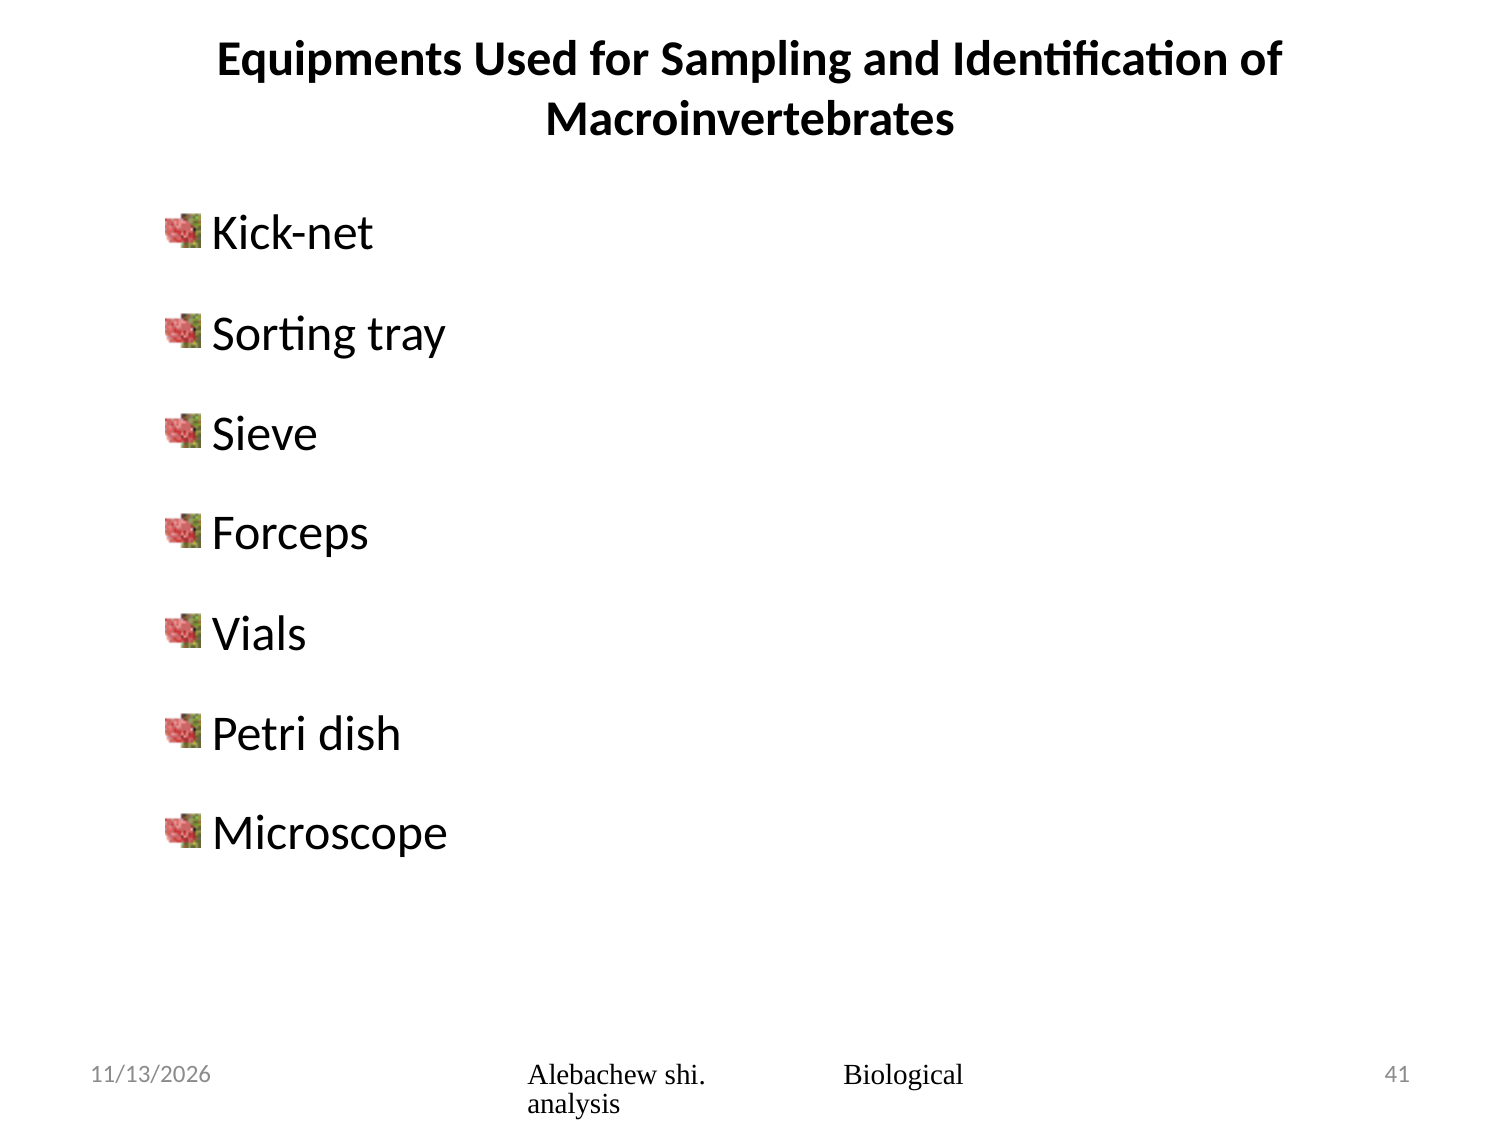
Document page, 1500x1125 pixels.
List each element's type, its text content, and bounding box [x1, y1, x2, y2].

picture [165, 512, 201, 548]
picture [165, 312, 201, 348]
picture [165, 612, 201, 648]
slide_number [75, 1042, 425, 1103]
slide_number 41 [1074, 1042, 1425, 1103]
picture [165, 412, 201, 448]
list Kick-net Sorting tray Sieve Forceps Vials Petri dish Microscope [75, 162, 1425, 1005]
picture [165, 812, 201, 848]
picture [165, 712, 201, 748]
picture [165, 212, 201, 248]
footer Alebachew shi. Biological analysis [512, 1042, 988, 1103]
title Equipments Used for Sampling and Identification of Macroinvertebrates [75, 45, 1425, 125]
